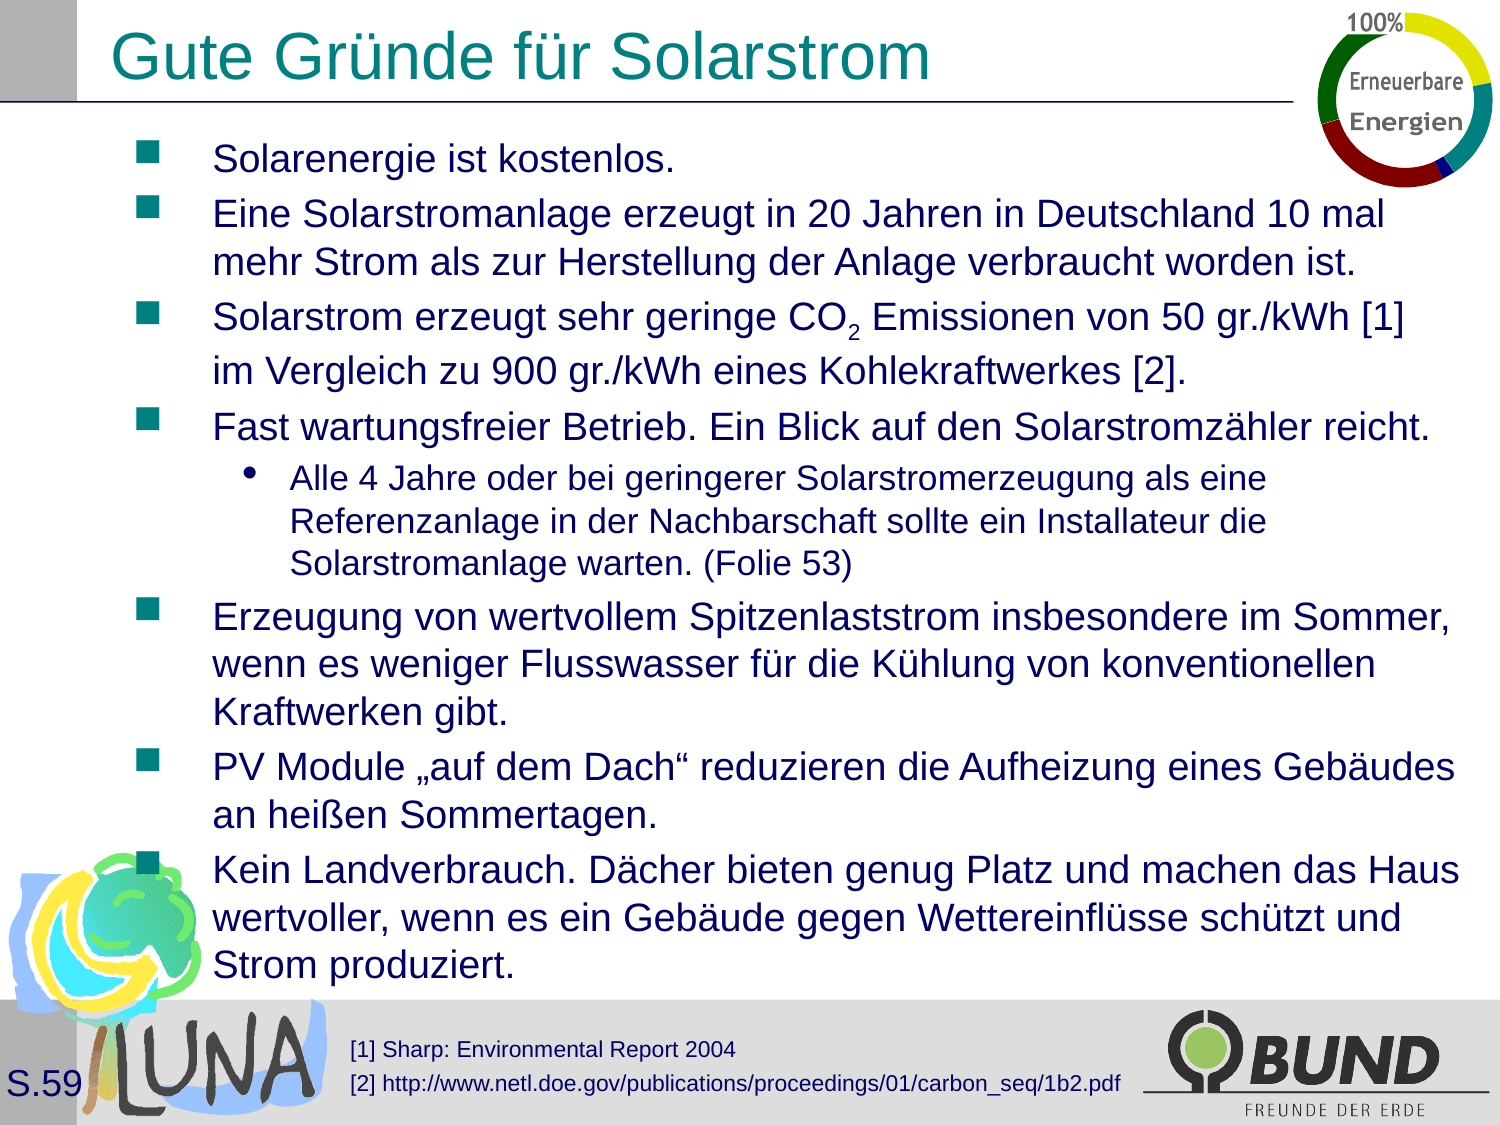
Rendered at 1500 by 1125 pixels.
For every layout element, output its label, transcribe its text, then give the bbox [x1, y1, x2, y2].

slide_number S.59 [0, 1058, 85, 1112]
title Gute Gründe für Solarstrom [80, 12, 955, 93]
picture [1128, 998, 1500, 1125]
list Solarenergie ist kostenlos. Eine Solarstromanlage erzeugt in 20 Jahren in Deutschland 10 mal mehr Strom als zur Herstellung der Anlage verbraucht worden ist. Solarstrom erzeugt sehr geringe CO2 Emissionen von 50 gr./kWh [1] im Vergleich zu 900 gr./kWh eines Kohlekraftwerkes [2]. Fast wartungsfreier Betrieb. Ein Blick auf den Solarstromzähler reicht. Alle 4 Jahre oder bei geringerer Solarstromerzeugung als eine Referenzanlage in der Nachbarschaft sollte ein Installateur die Solarstromanlage warten. (Folie 53) Erzeugung von wertvollem Spitzenlaststrom insbesondere im Sommer, wenn es weniger Flusswasser für die Kühlung von konventionellen Kraftwerken gibt. PV Module „auf dem Dach“ reduzieren die Aufheizung eines Gebäudes an heißen Sommertagen. Kein Landverbrauch. Dächer bieten genug Platz und machen das Haus wertvoller, wenn es ein Gebäude gegen Wettereinflüsse schützt und Strom produziert. [118, 125, 1487, 1000]
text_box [44, 898, 118, 1002]
text_box [1] Sharp: Environmental Report 2004 [2] http://www.netl.doe.gov/publications/proceedings/01/carbon_seq/1b2.pdf [335, 1027, 1136, 1104]
